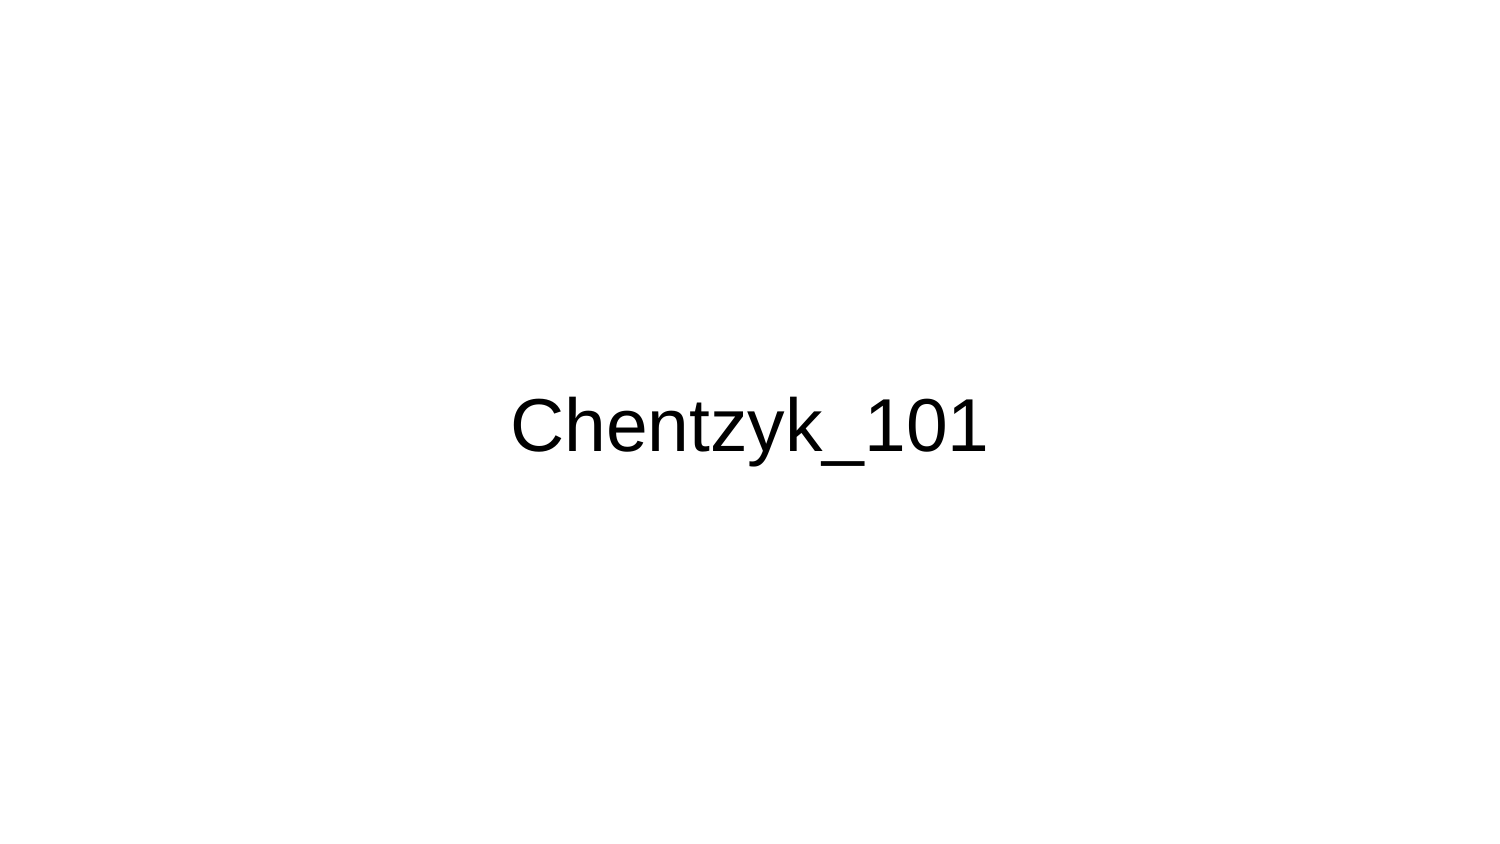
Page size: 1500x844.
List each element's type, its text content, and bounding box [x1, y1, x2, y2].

title Chentzyk_101 [51, 352, 1449, 491]
